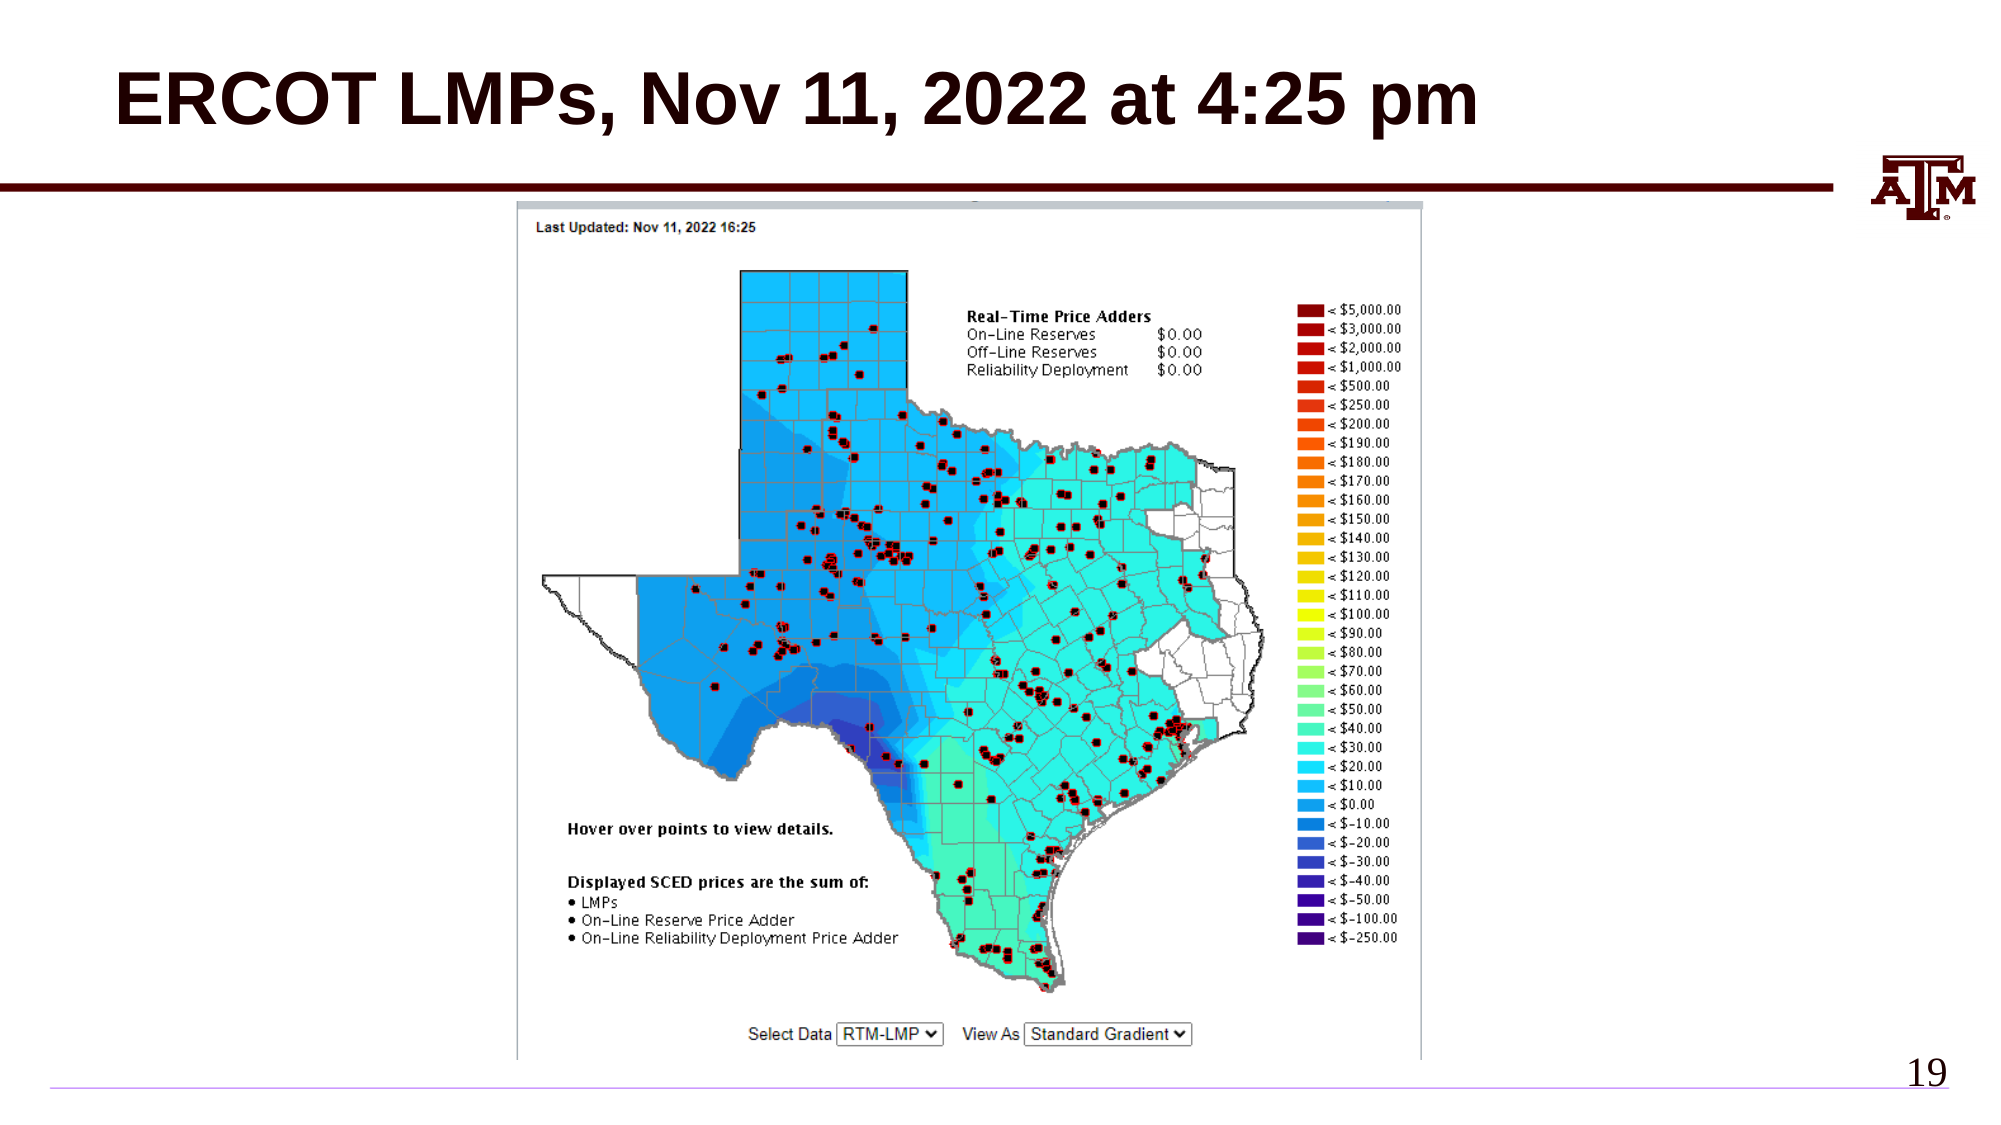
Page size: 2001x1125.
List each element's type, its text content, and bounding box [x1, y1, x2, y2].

text_box 18 [1762, 1037, 1963, 1113]
picture [512, 201, 1426, 1060]
title ERCOT LMPs, Nov 11, 2022 at 4:25 pm [99, 12, 1934, 188]
picture [1856, 137, 1990, 238]
